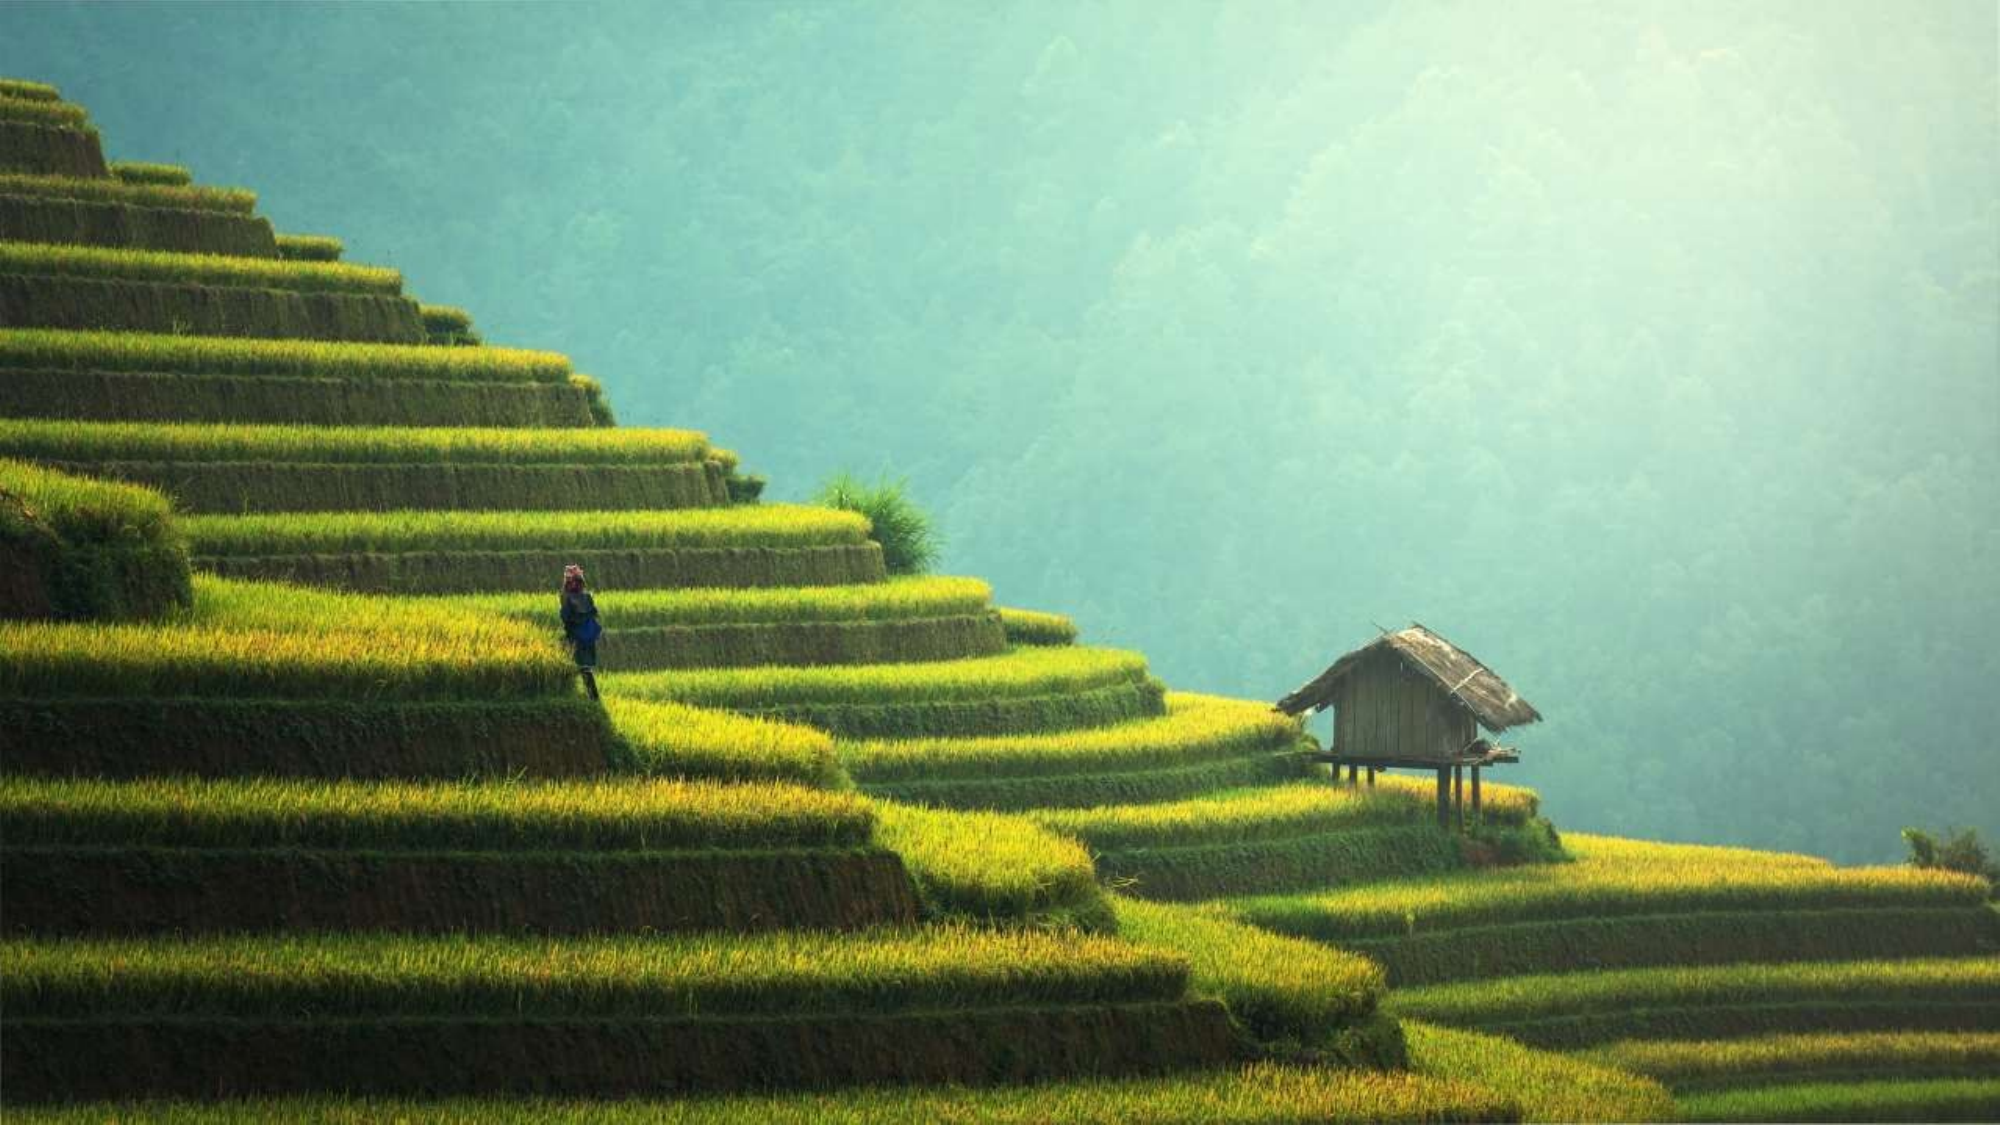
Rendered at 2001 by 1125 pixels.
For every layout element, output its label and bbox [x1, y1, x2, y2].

text_box [0, 0, 2000, 1125]
